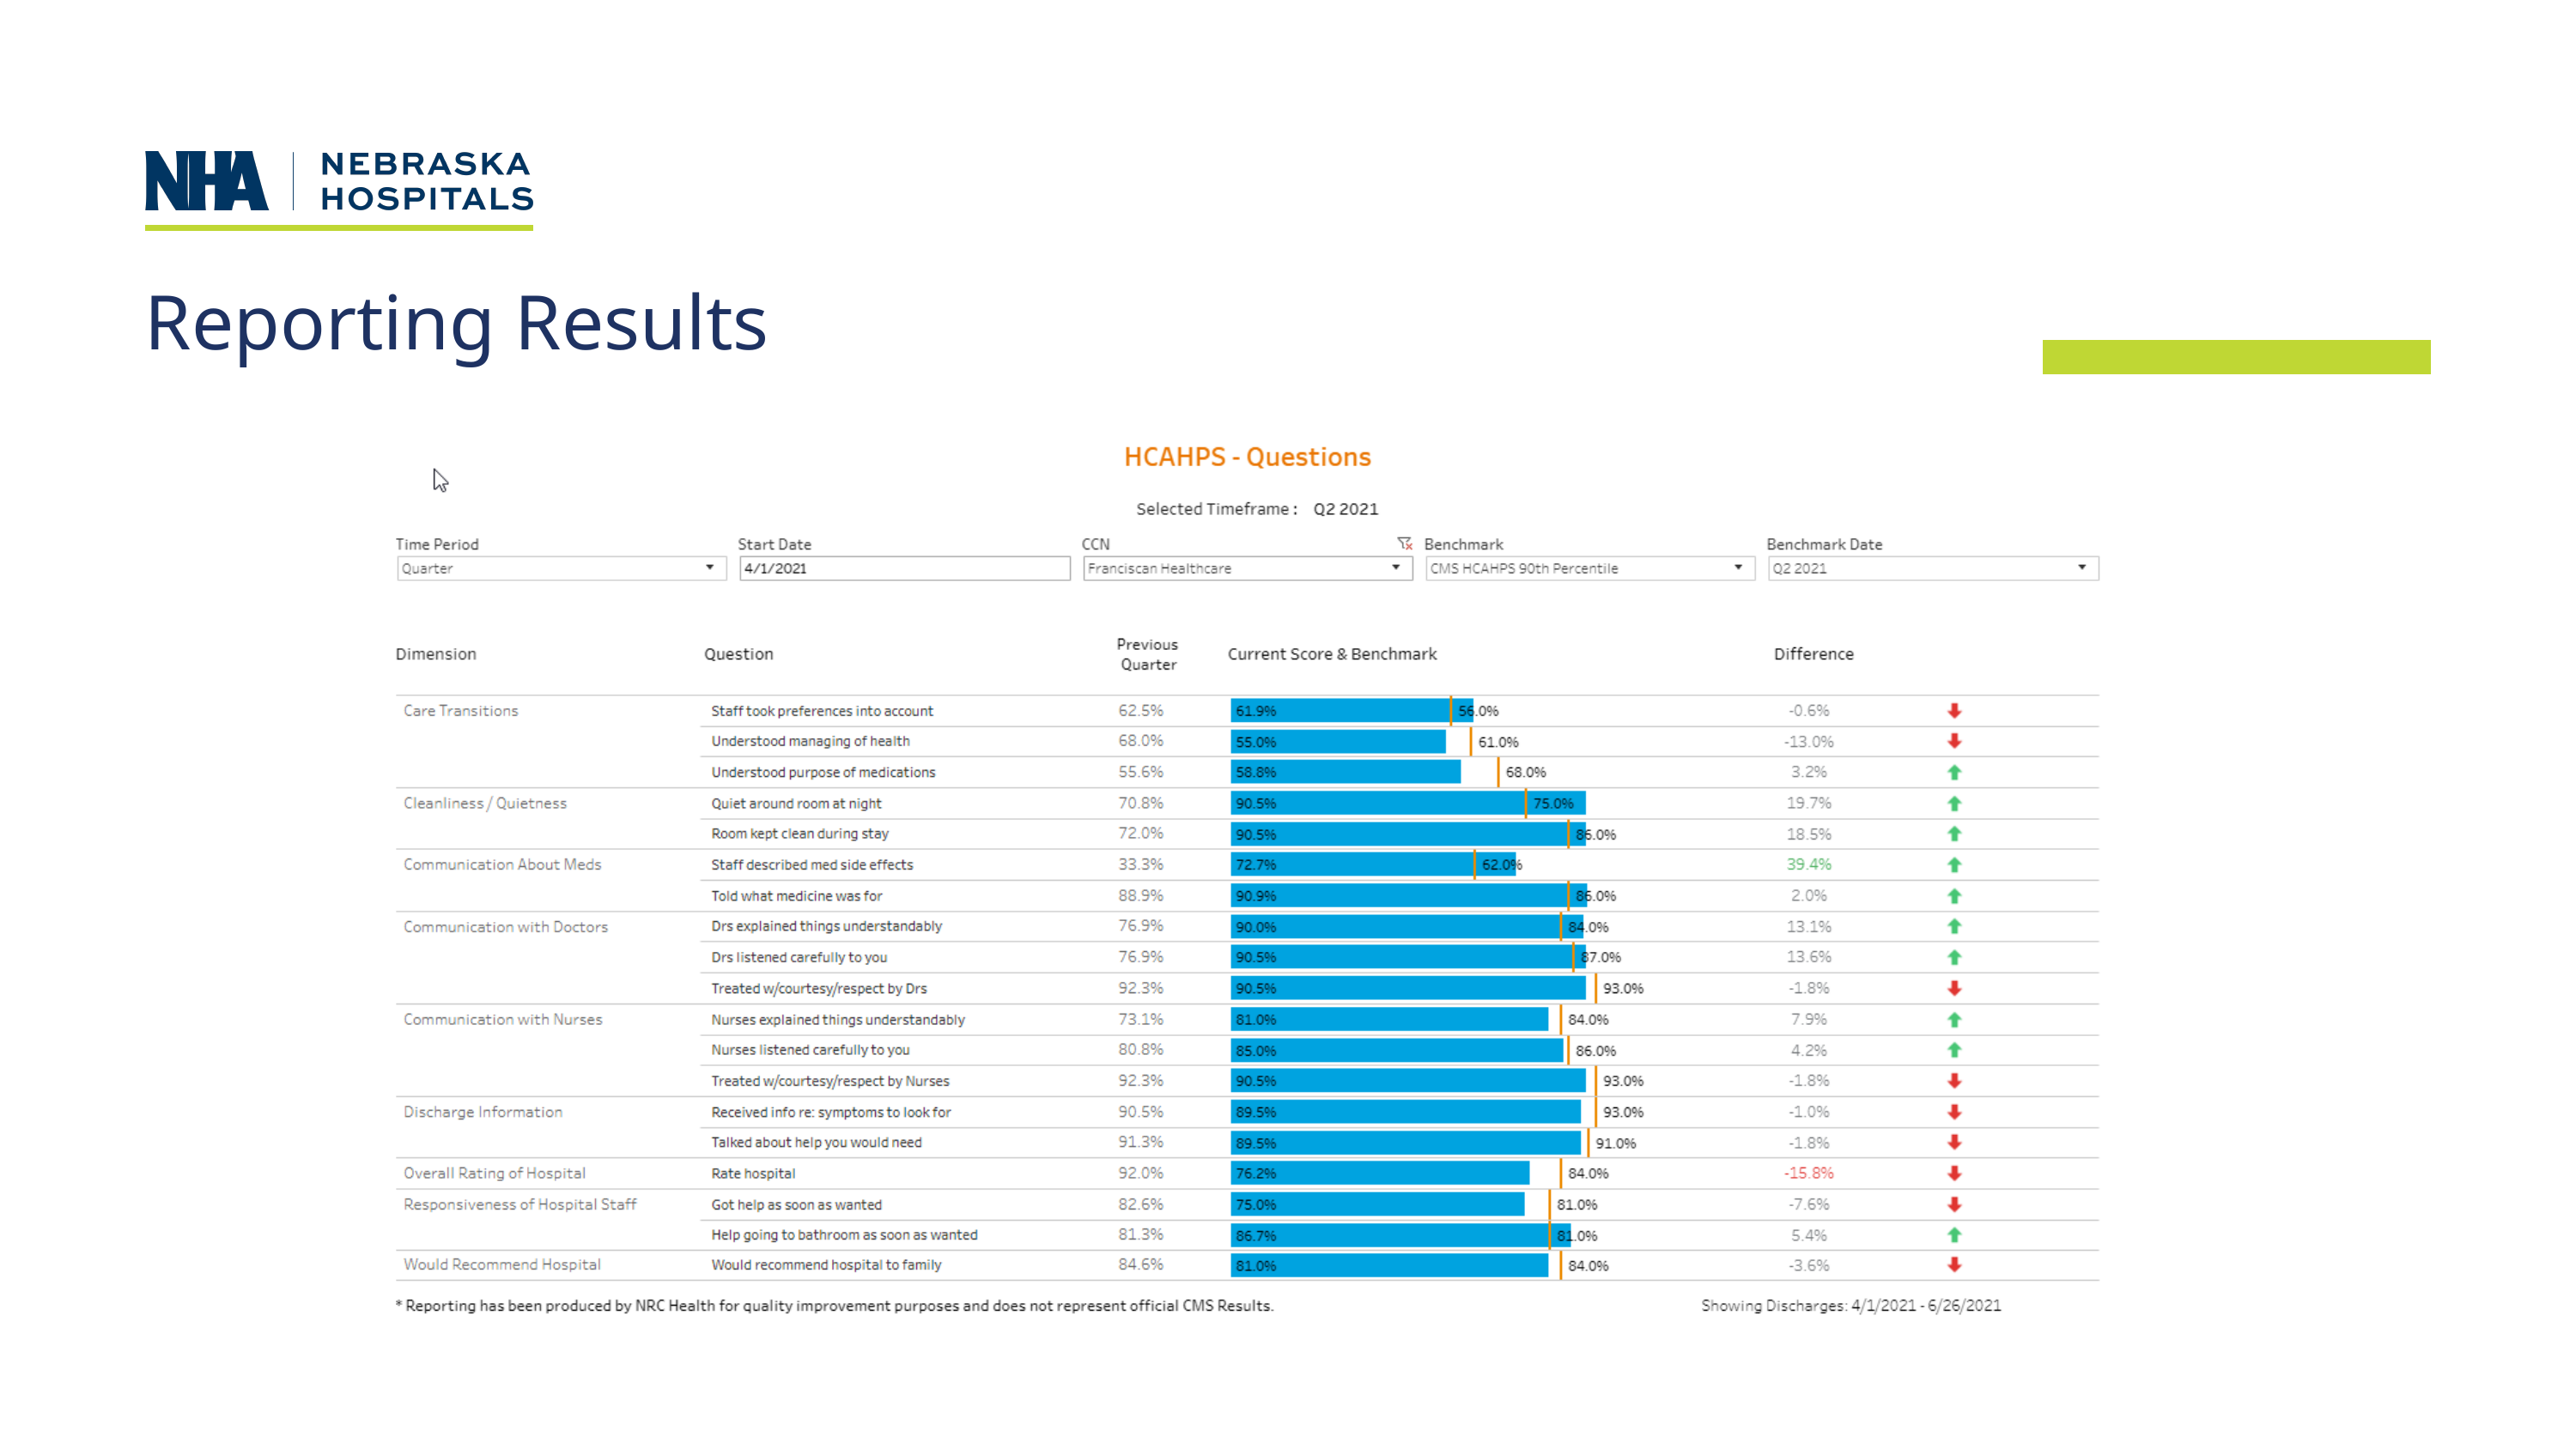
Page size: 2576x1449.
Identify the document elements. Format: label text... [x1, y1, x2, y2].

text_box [2042, 339, 2432, 375]
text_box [144, 224, 534, 232]
text_box Reporting Results [144, 274, 2126, 365]
picture [144, 151, 534, 210]
picture [384, 408, 2113, 1335]
